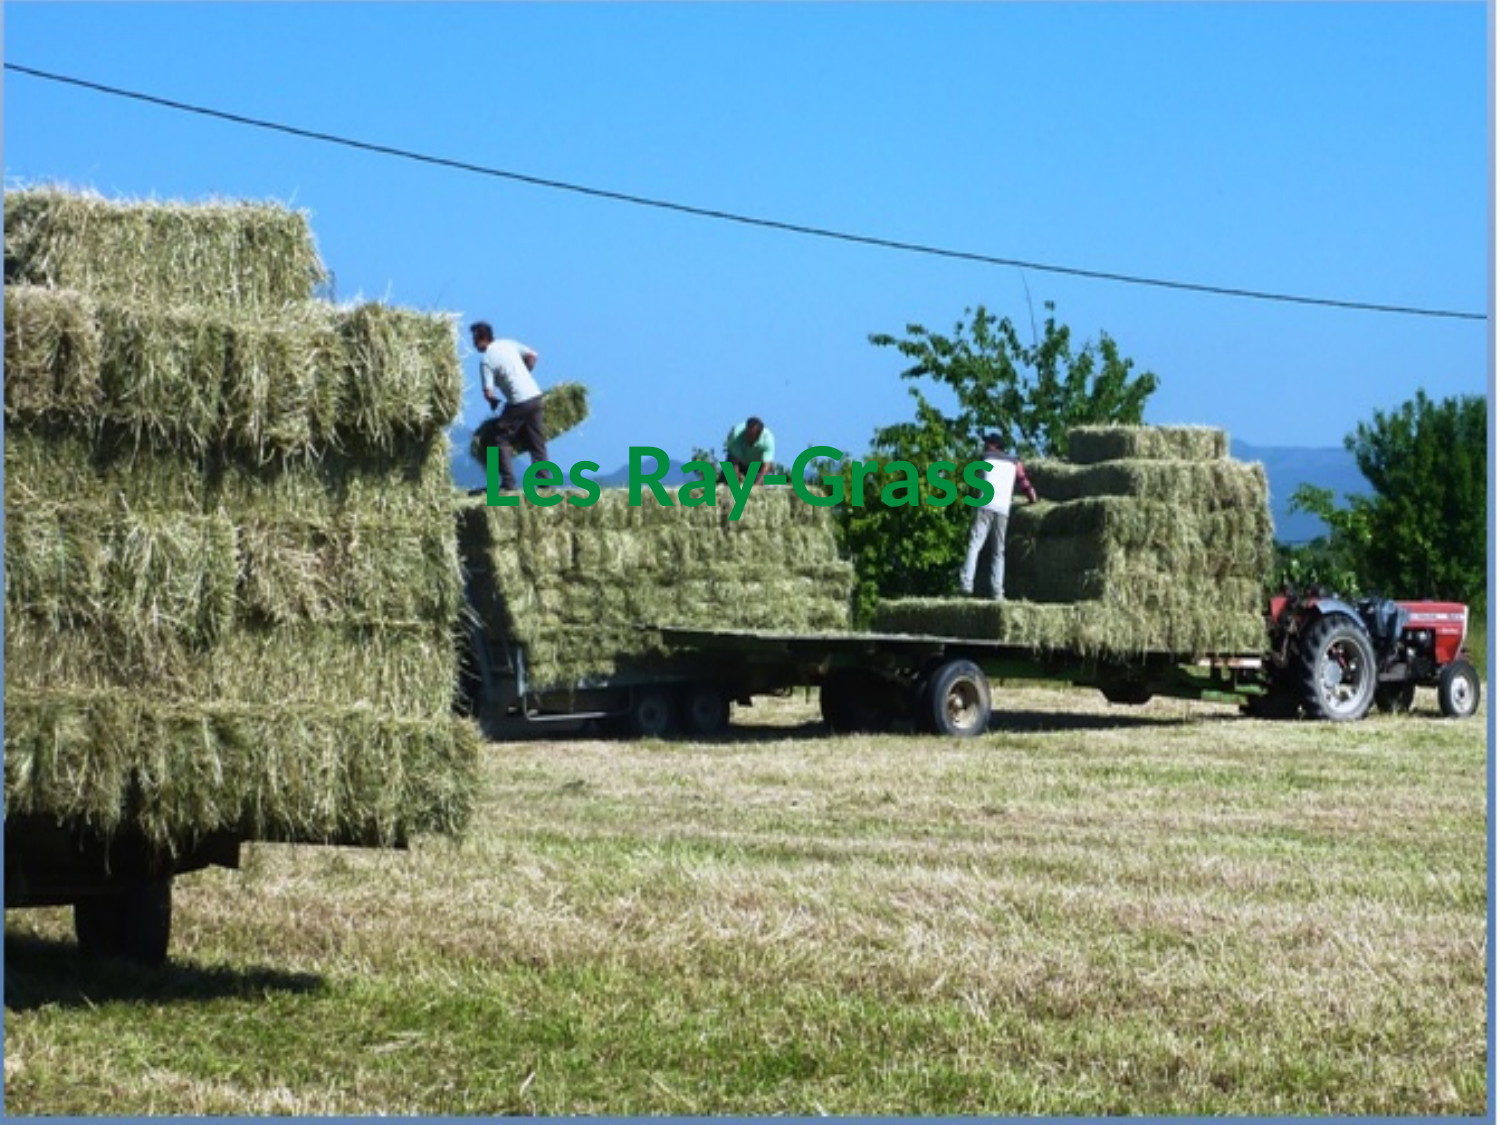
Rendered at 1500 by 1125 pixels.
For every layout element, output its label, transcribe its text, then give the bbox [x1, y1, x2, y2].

picture [0, 0, 1500, 1125]
title Les Ray-Grass [112, 349, 1388, 591]
